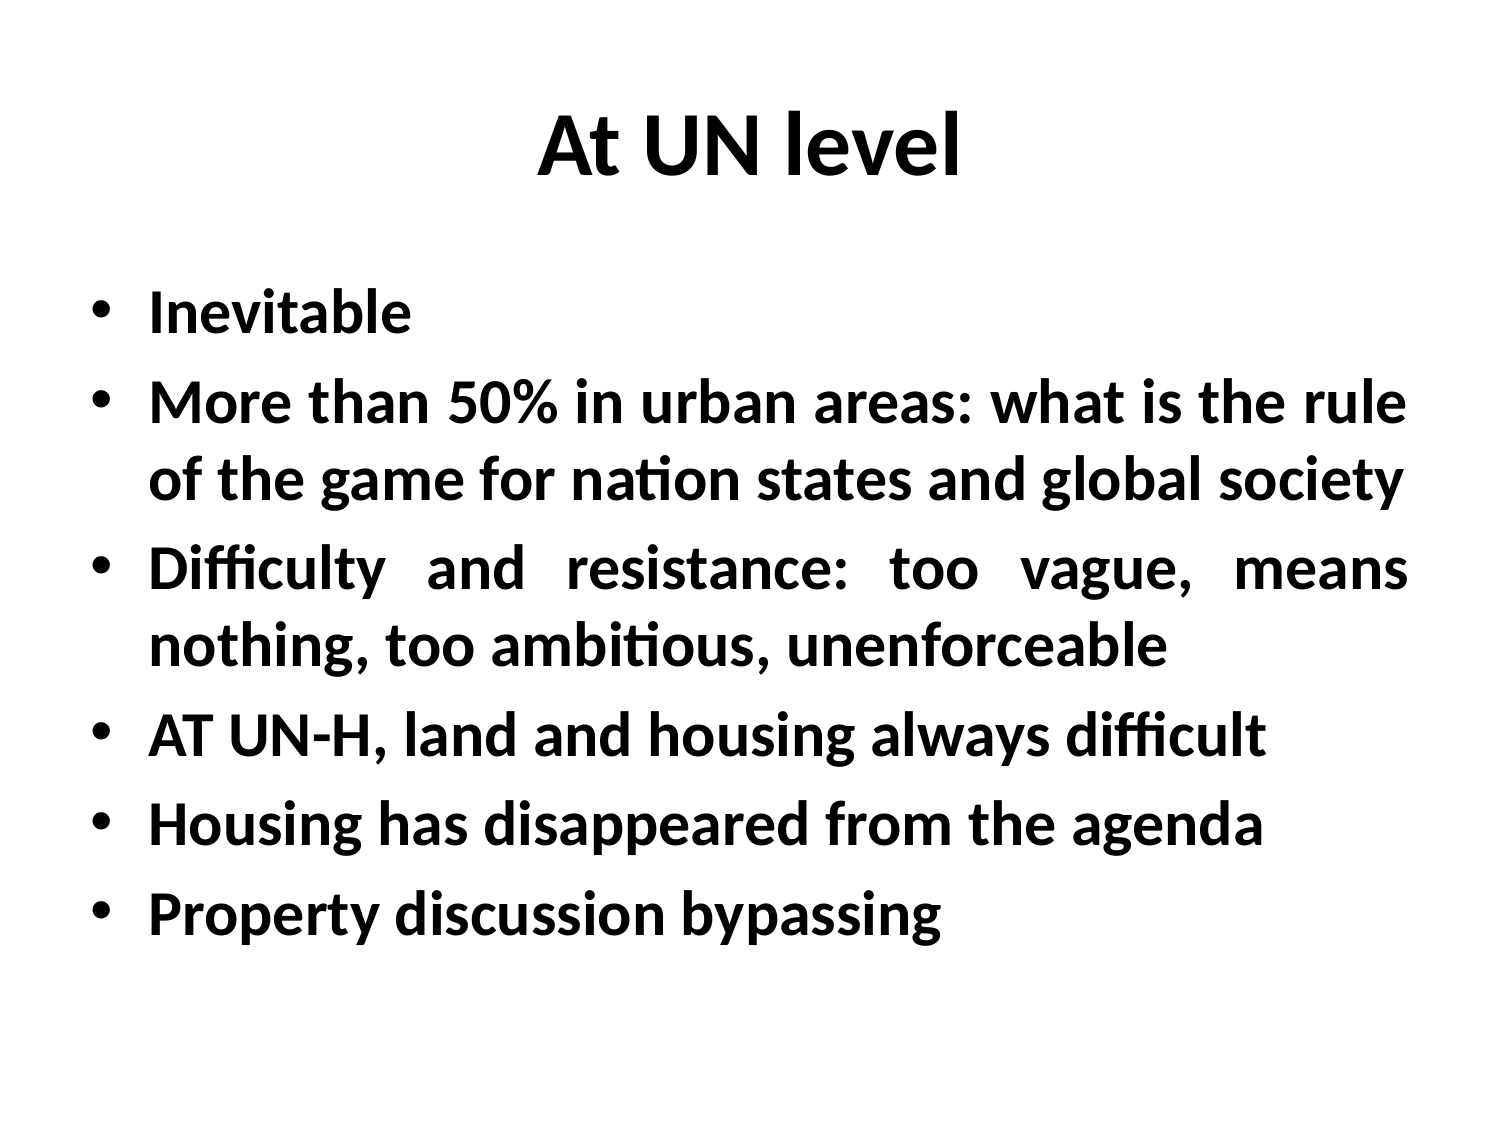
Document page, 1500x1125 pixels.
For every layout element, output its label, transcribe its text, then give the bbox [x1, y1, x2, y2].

list Inevitable More than 50% in urban areas: what is the rule of the game for nation states and global society Difficulty and resistance: too vague, means nothing, too ambitious, unenforceable AT UN-H, land and housing always difficult Housing has disappeared from the agenda Property discussion bypassing [75, 262, 1425, 1005]
title At UN level [75, 45, 1425, 233]
